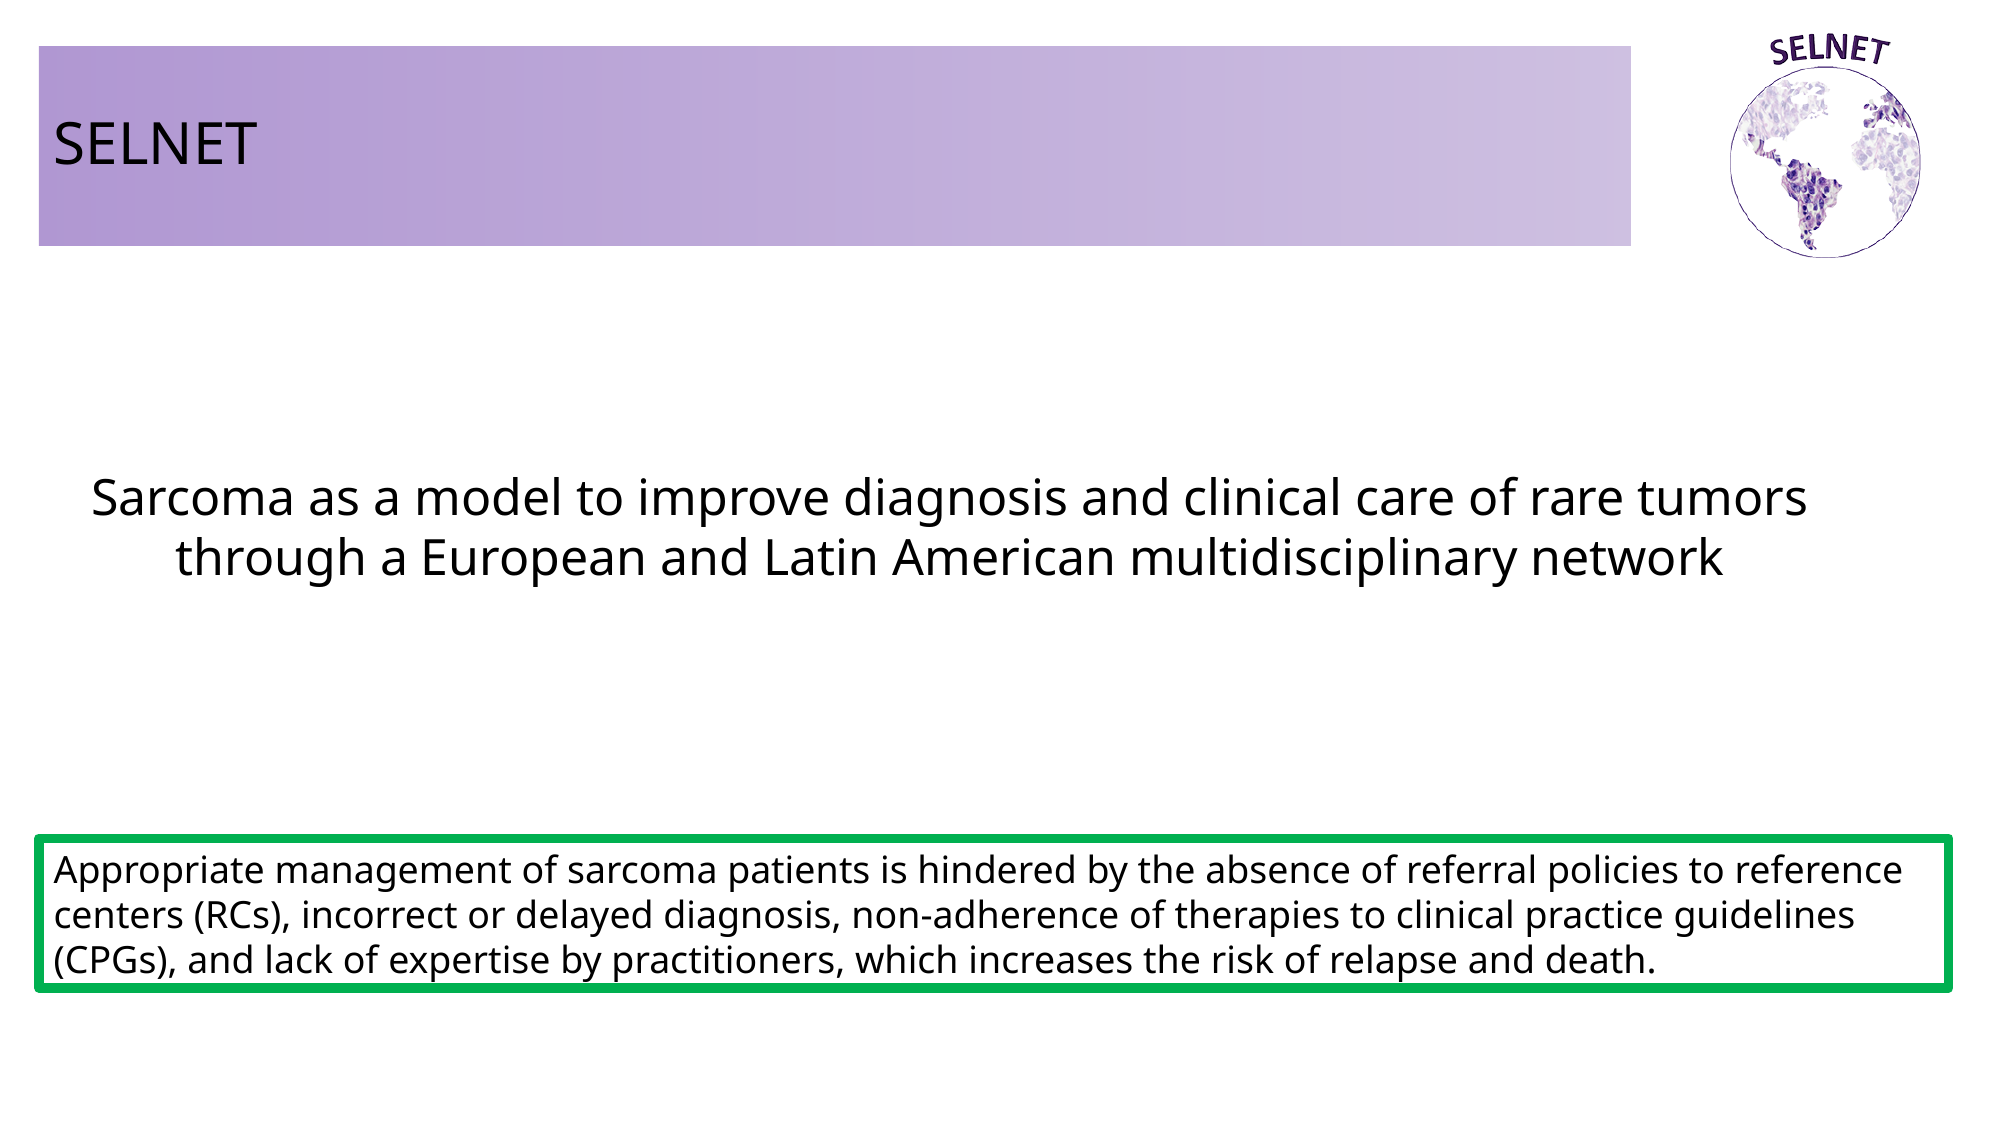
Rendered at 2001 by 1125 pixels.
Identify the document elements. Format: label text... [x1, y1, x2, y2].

title SELNET [38, 46, 1631, 246]
text_box Appropriate management of sarcoma patients is hindered by the absence of referral policies to reference centers (RCs), incorrect or delayed diagnosis, non-adherence of therapies to clinical practice guidelines (CPGs), and lack of expertise by practitioners, which increases the risk of relapse and death. [38, 838, 1949, 988]
text_box Sarcoma as a model to improve diagnosis and clinical care of rare tumors through a European and Latin American multidisciplinary network [55, 457, 1846, 593]
picture [1712, 33, 1937, 258]
